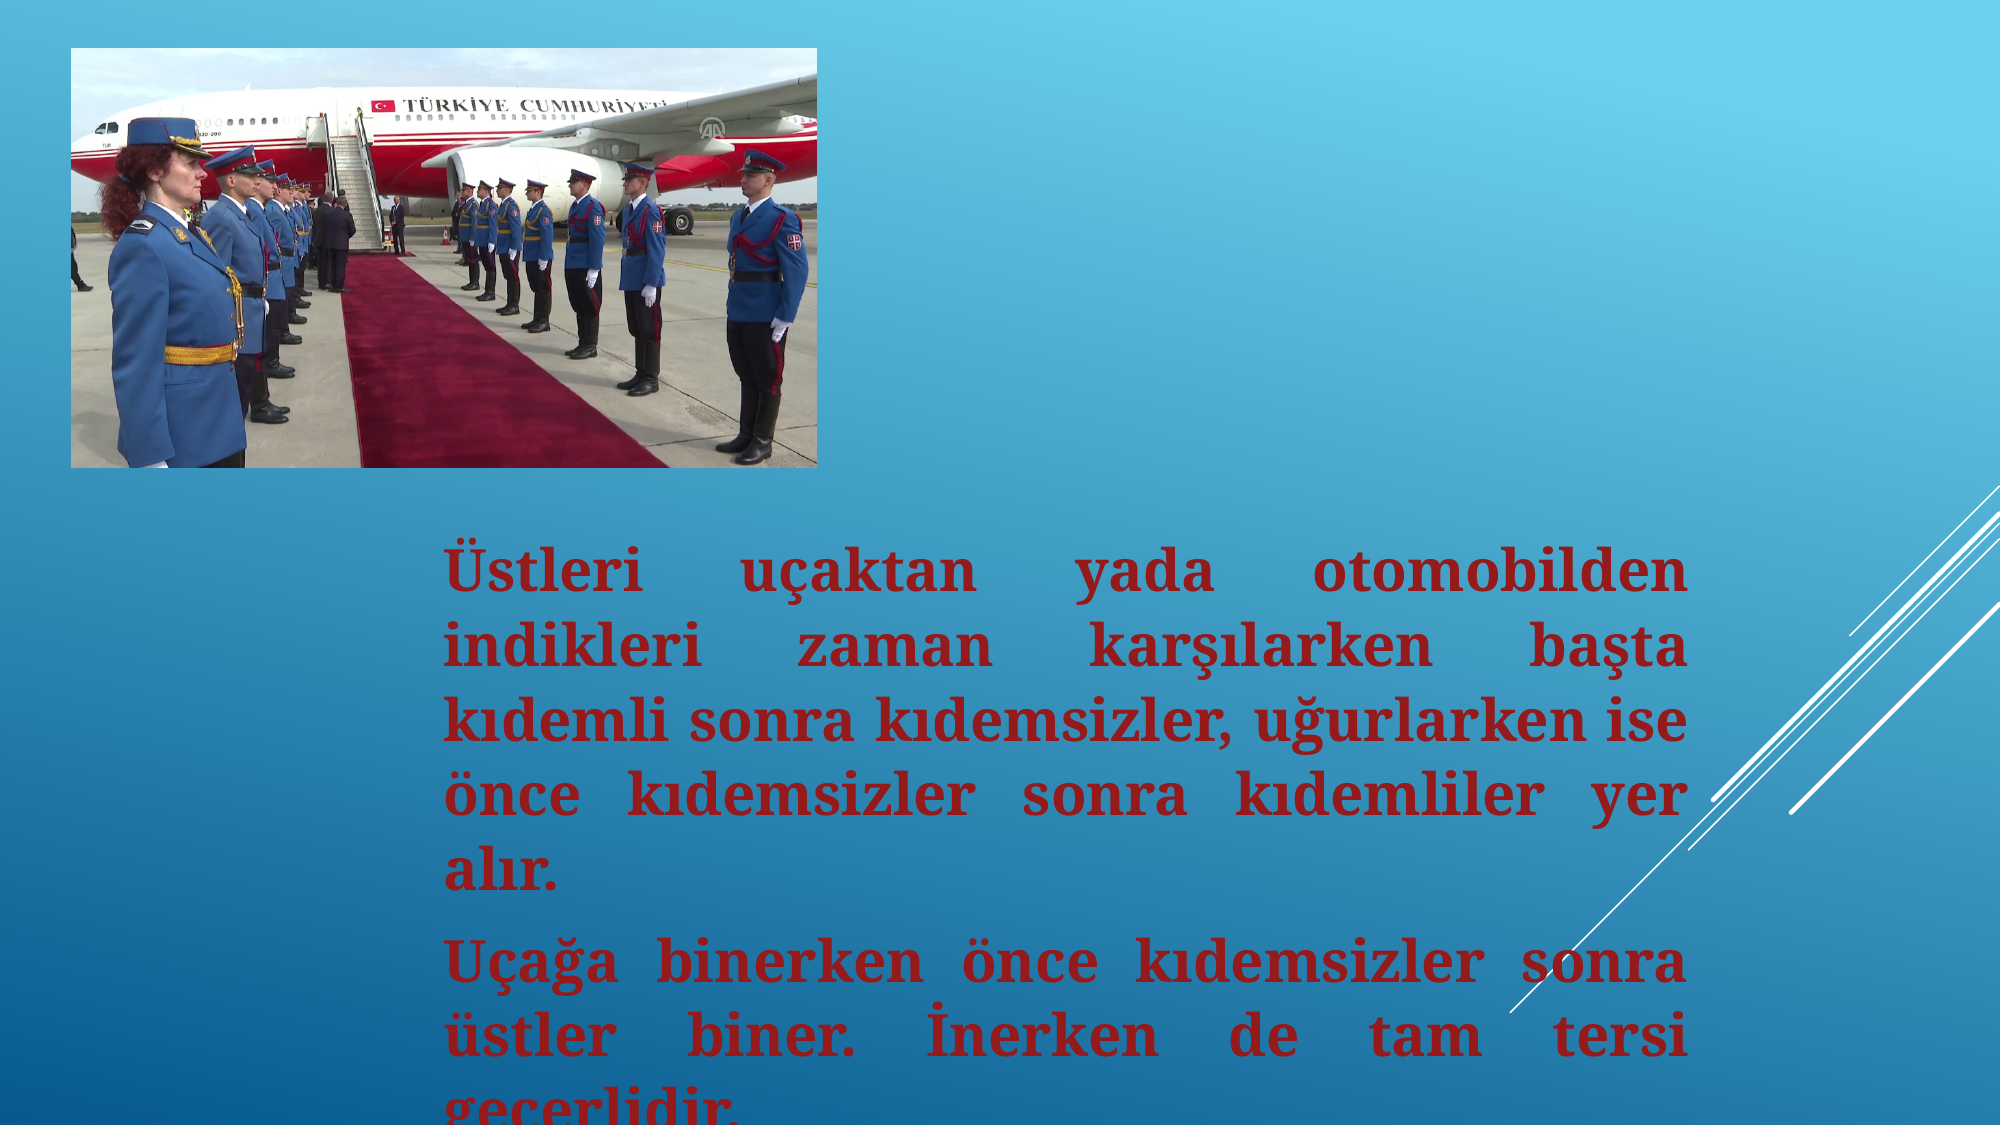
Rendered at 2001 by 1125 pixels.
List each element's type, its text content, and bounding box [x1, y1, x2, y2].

picture [71, 48, 817, 469]
text_box Üstleri uçaktan yada otomobilden indikleri zaman karşılarken başta kıdemli sonra kıdemsizler, uğurlarken ise önce kıdemsizler sonra kıdemliler yer alır. Uçağa binerken önce kıdemsizler sonra üstler biner. İnerken de tam tersi geçerlidir. [428, 520, 1705, 1125]
